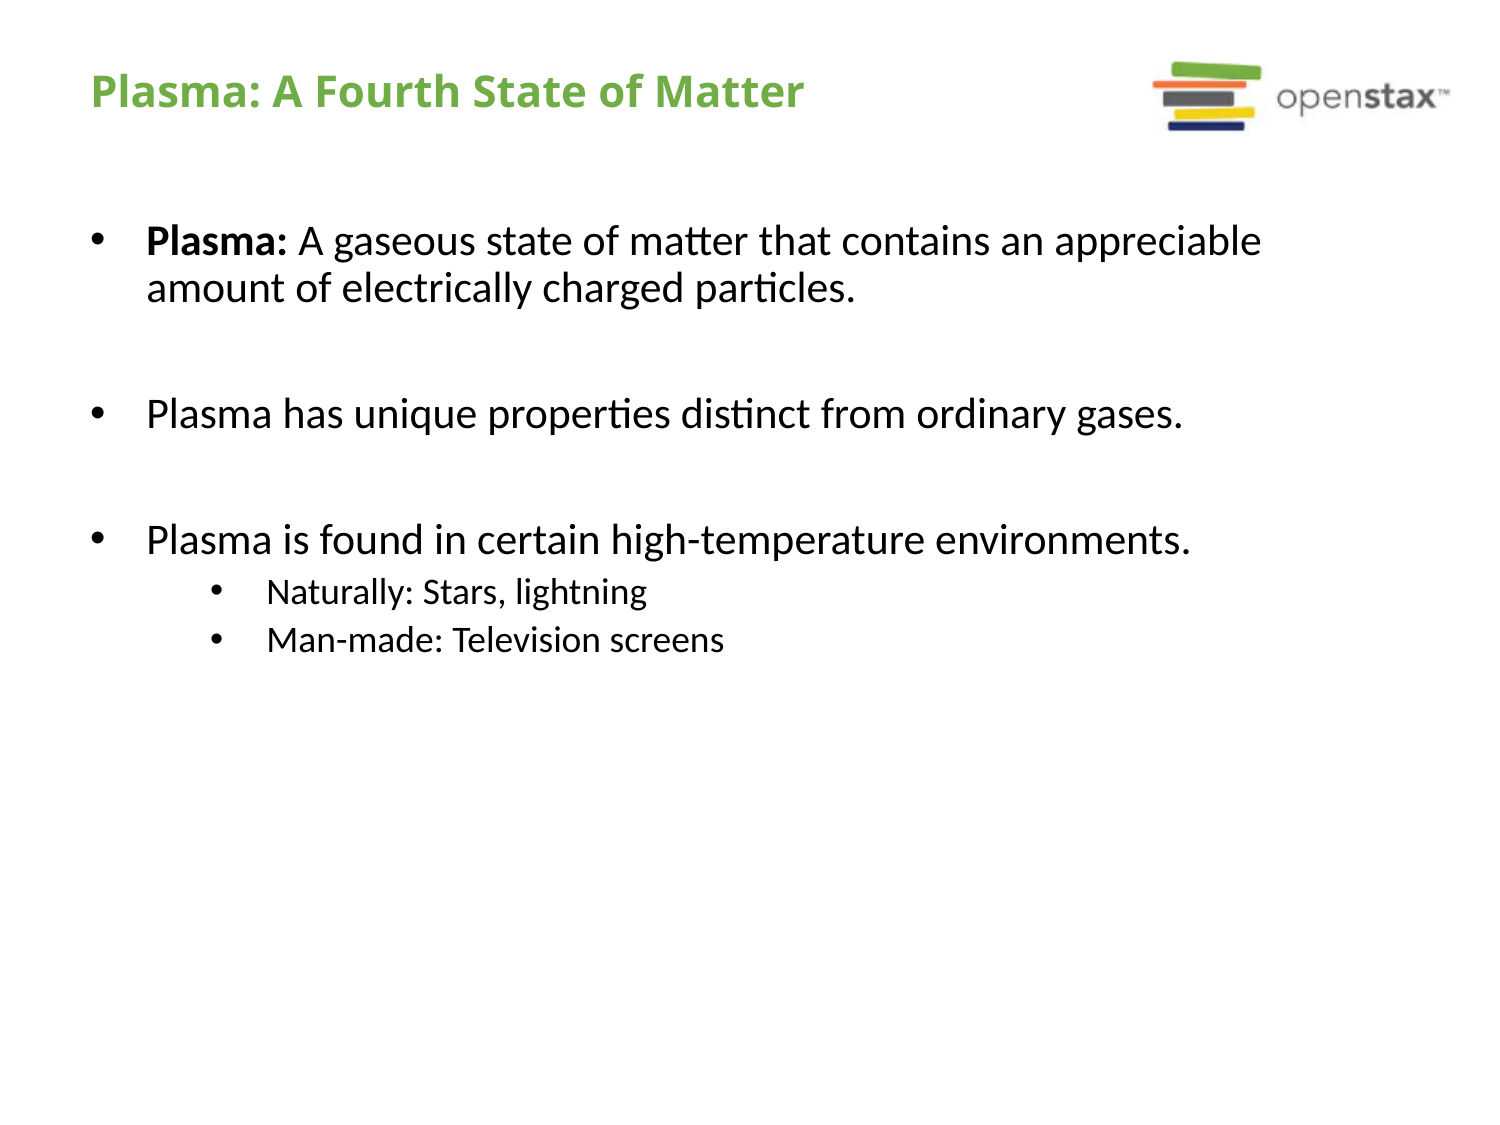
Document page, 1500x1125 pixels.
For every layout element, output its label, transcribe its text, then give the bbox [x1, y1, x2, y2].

picture [1398, 59, 1452, 134]
title Plasma: A Fourth State of Matter [75, 39, 1398, 148]
list Plasma: A gaseous state of matter that contains an appreciable amount of electrically charged particles. Plasma has unique properties distinct from ordinary gases. Plasma is found in certain high-temperature environments. Naturally: Stars, lightning Man-made: Television screens [75, 210, 1398, 986]
